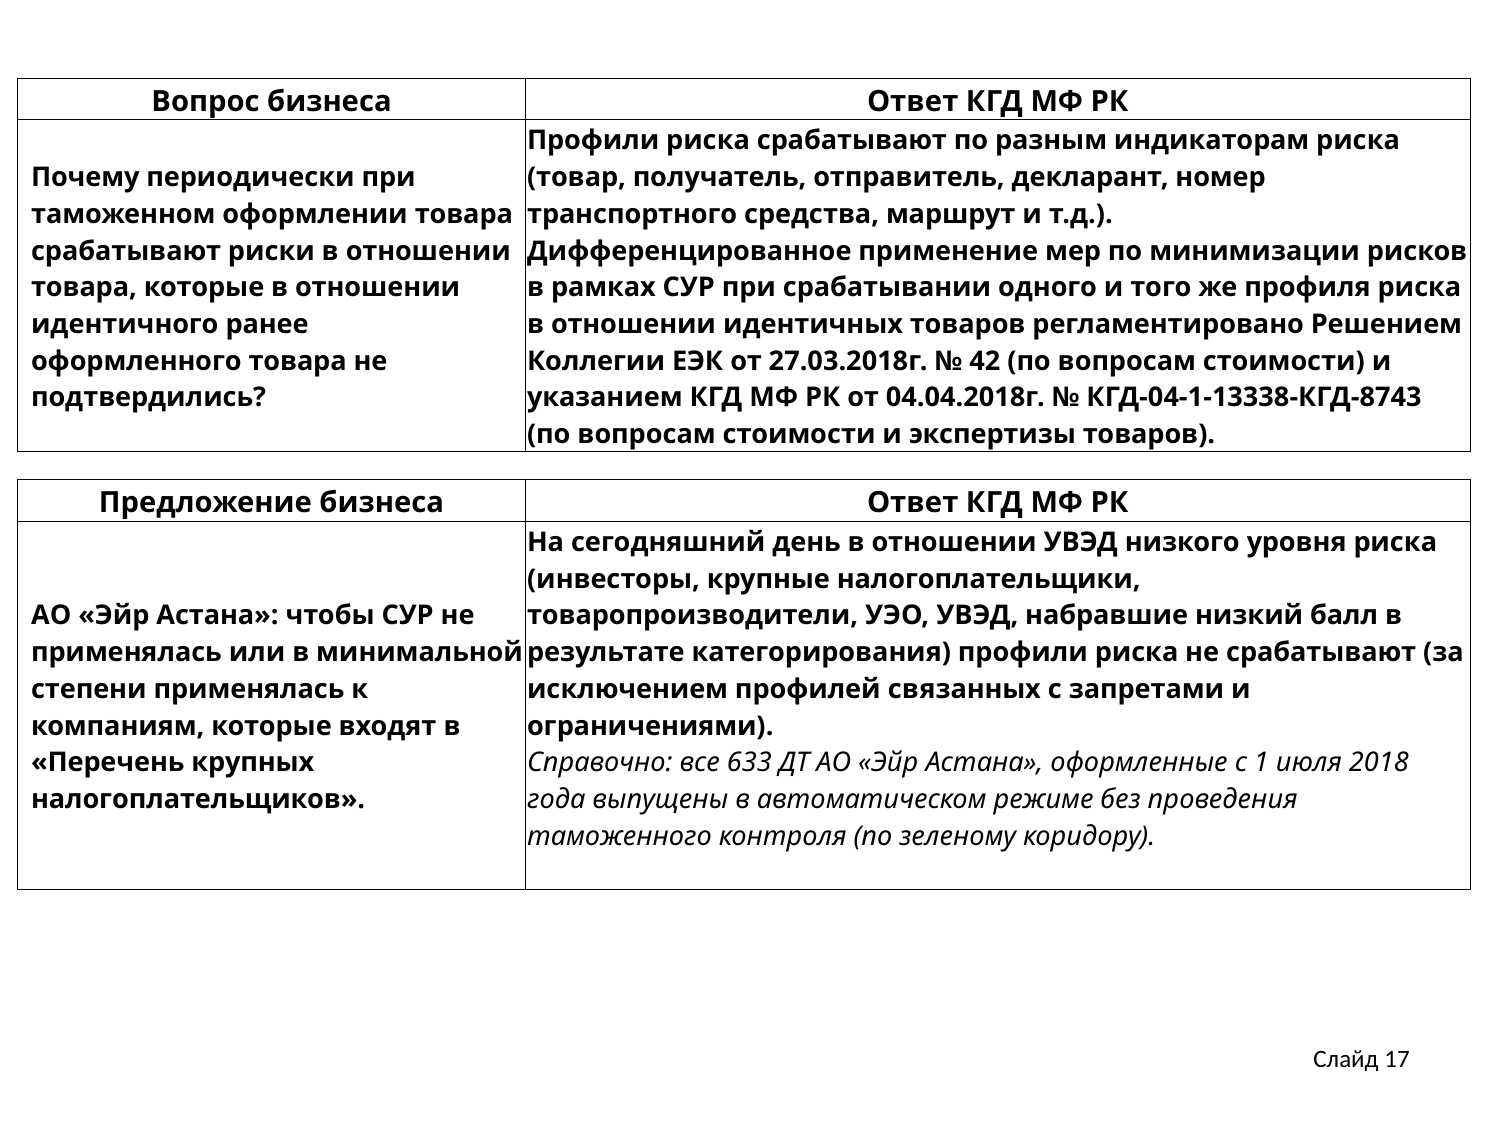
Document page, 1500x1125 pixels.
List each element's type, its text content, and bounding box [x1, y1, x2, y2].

table_header Ответ КГД МФ РК [526, 480, 1470, 521]
table_header Ответ КГД МФ РК [526, 79, 1470, 119]
table_cell Почему периодически при таможенном оформлении товара срабатывают риски в отношении товара, которые в отношении идентичного ранее оформленного товара не подтвердились? [18, 120, 525, 451]
table_cell На сегодняшний день в отношении УВЭД низкого уровня риска (инвесторы, крупные налогоплательщики, товаропроизводители, УЭО, УВЭД, набравшие низкий балл в результате категорирования) профили риска не срабатывают (за исключением профилей связанных с запретами и ограничениями). Справочно: все 633 ДТ АО «Эйр Астана», оформленные с 1 июля 2018 года выпущены в автоматическом режиме без проведения таможенного контроля (по зеленому коридору). [526, 522, 1470, 889]
table_header Вопрос бизнеса [18, 79, 525, 119]
table_header Предложение бизнеса [18, 480, 525, 521]
table_cell АО «Эйр Астана»: чтобы СУР не применялась или в минимальной степени применялась к компаниям, которые входят в «Перечень крупных налогоплательщиков». [18, 522, 525, 889]
table_cell Профили риска срабатывают по разным индикаторам риска (товар, получатель, отправитель, декларант, номер транспортного средства, маршрут и т.д.). Дифференцированное применение мер по минимизации рисков в рамках СУР при срабатывании одного и того же профиля риска в отношении идентичных товаров регламентировано Решением Коллегии ЕЭК от 27.03.2018г. № 42 (по вопросам стоимости) и указанием КГД МФ РК от 04.04.2018г. № КГД-04-1-13338-КГД-8743 (по вопросам стоимости и экспертизы товаров). [526, 120, 1470, 451]
slide_number Слайд 17 [1074, 1042, 1425, 1103]
